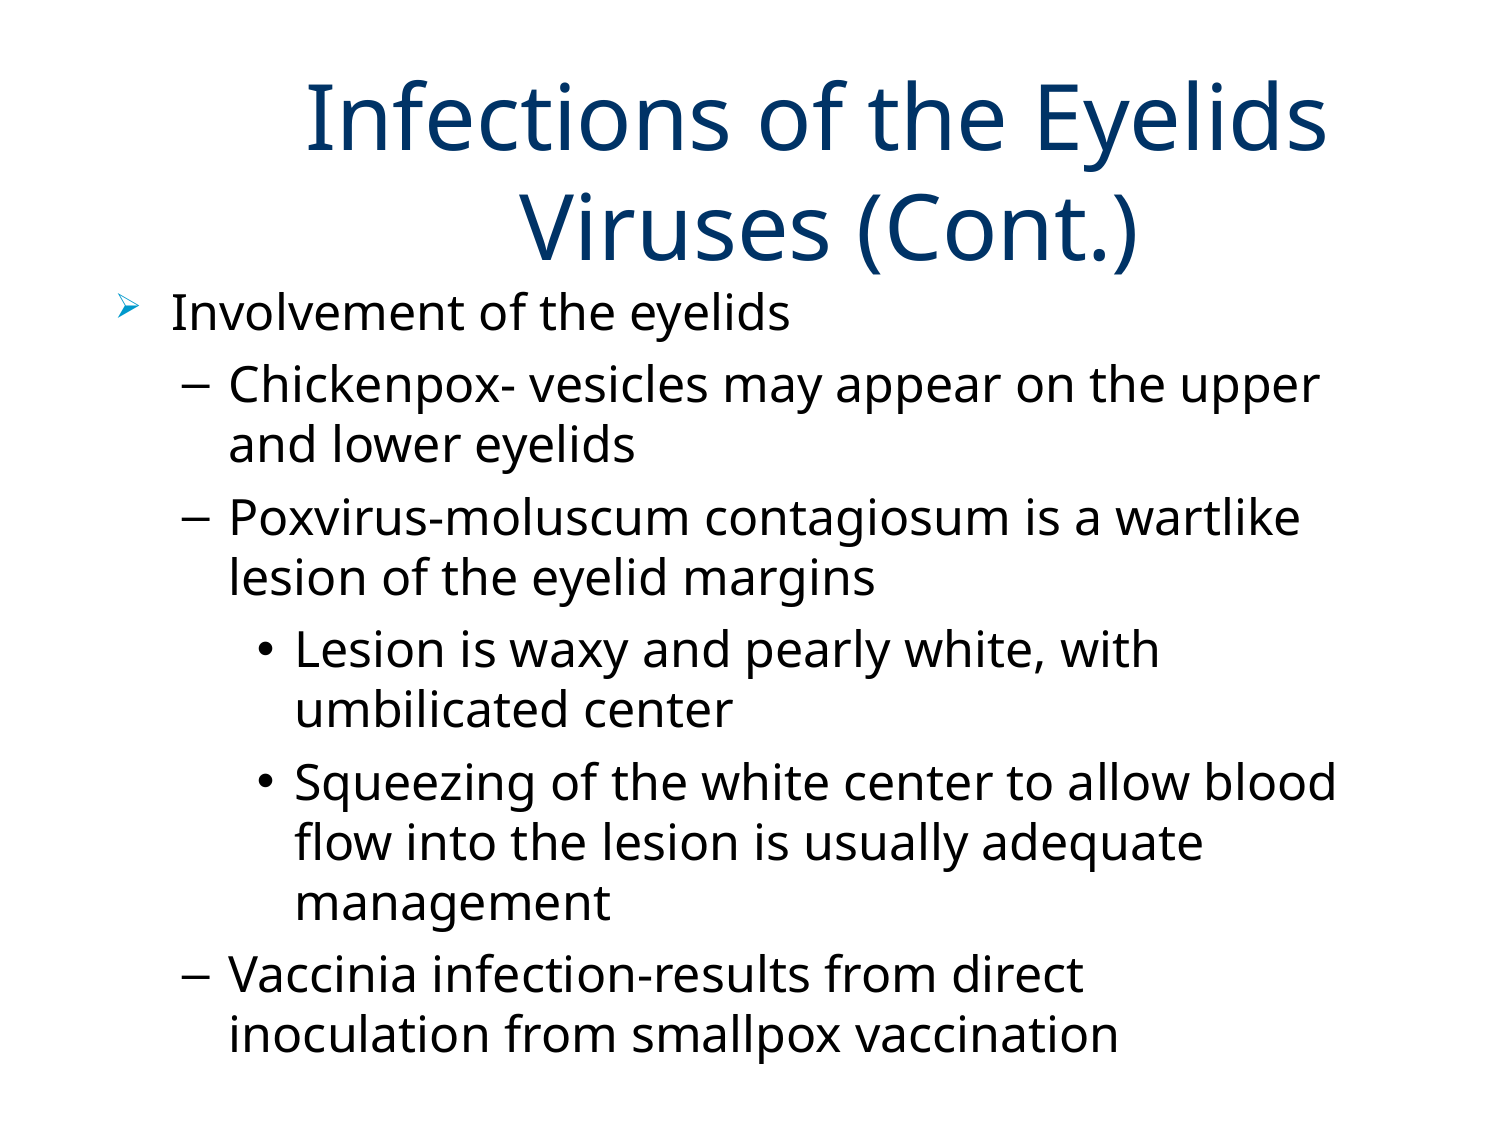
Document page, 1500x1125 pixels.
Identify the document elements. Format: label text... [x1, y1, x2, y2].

list Involvement of the eyelids Chickenpox- vesicles may appear on the upper and lower eyelids Poxvirus-moluscum contagiosum is a wartlike lesion of the eyelid margins Lesion is waxy and pearly white, with umbilicated center Squeezing of the white center to allow blood flow into the lesion is usually adequate management Vaccinia infection-results from direct inoculation from smallpox vaccination [100, 271, 1376, 1072]
title Infections of the Eyelids Viruses (Cont.) [192, 12, 1468, 325]
